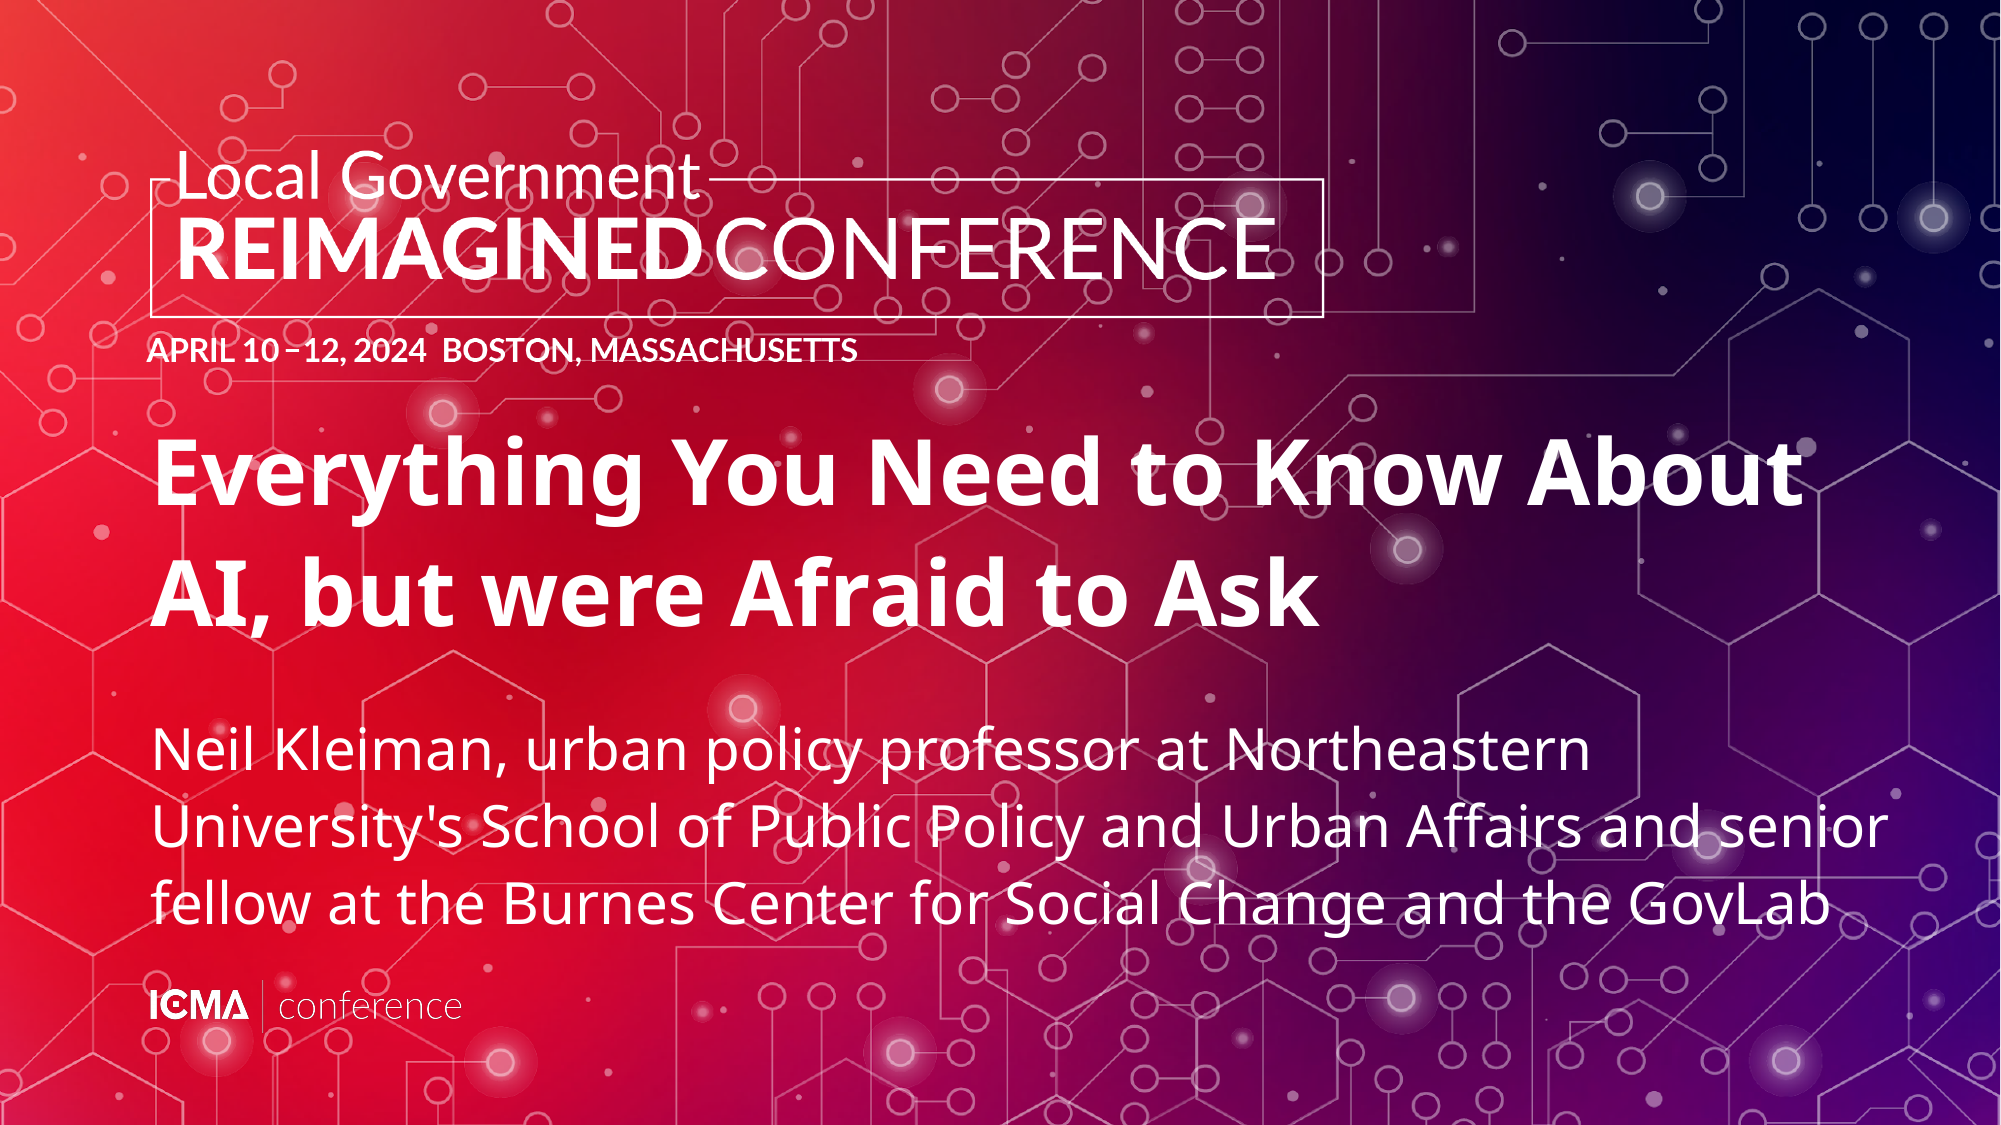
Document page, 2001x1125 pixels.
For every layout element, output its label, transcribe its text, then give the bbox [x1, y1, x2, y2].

list Neil Kleiman, urban policy professor at Northeastern University's School of Public Policy and Urban Affairs and senior fellow at the Burnes Center for Social Change and the GovLab [150, 705, 1893, 1125]
title Everything You Need to Know About AI, but were Afraid to Ask [150, 420, 1824, 645]
picture [0, 0, 2001, 1125]
